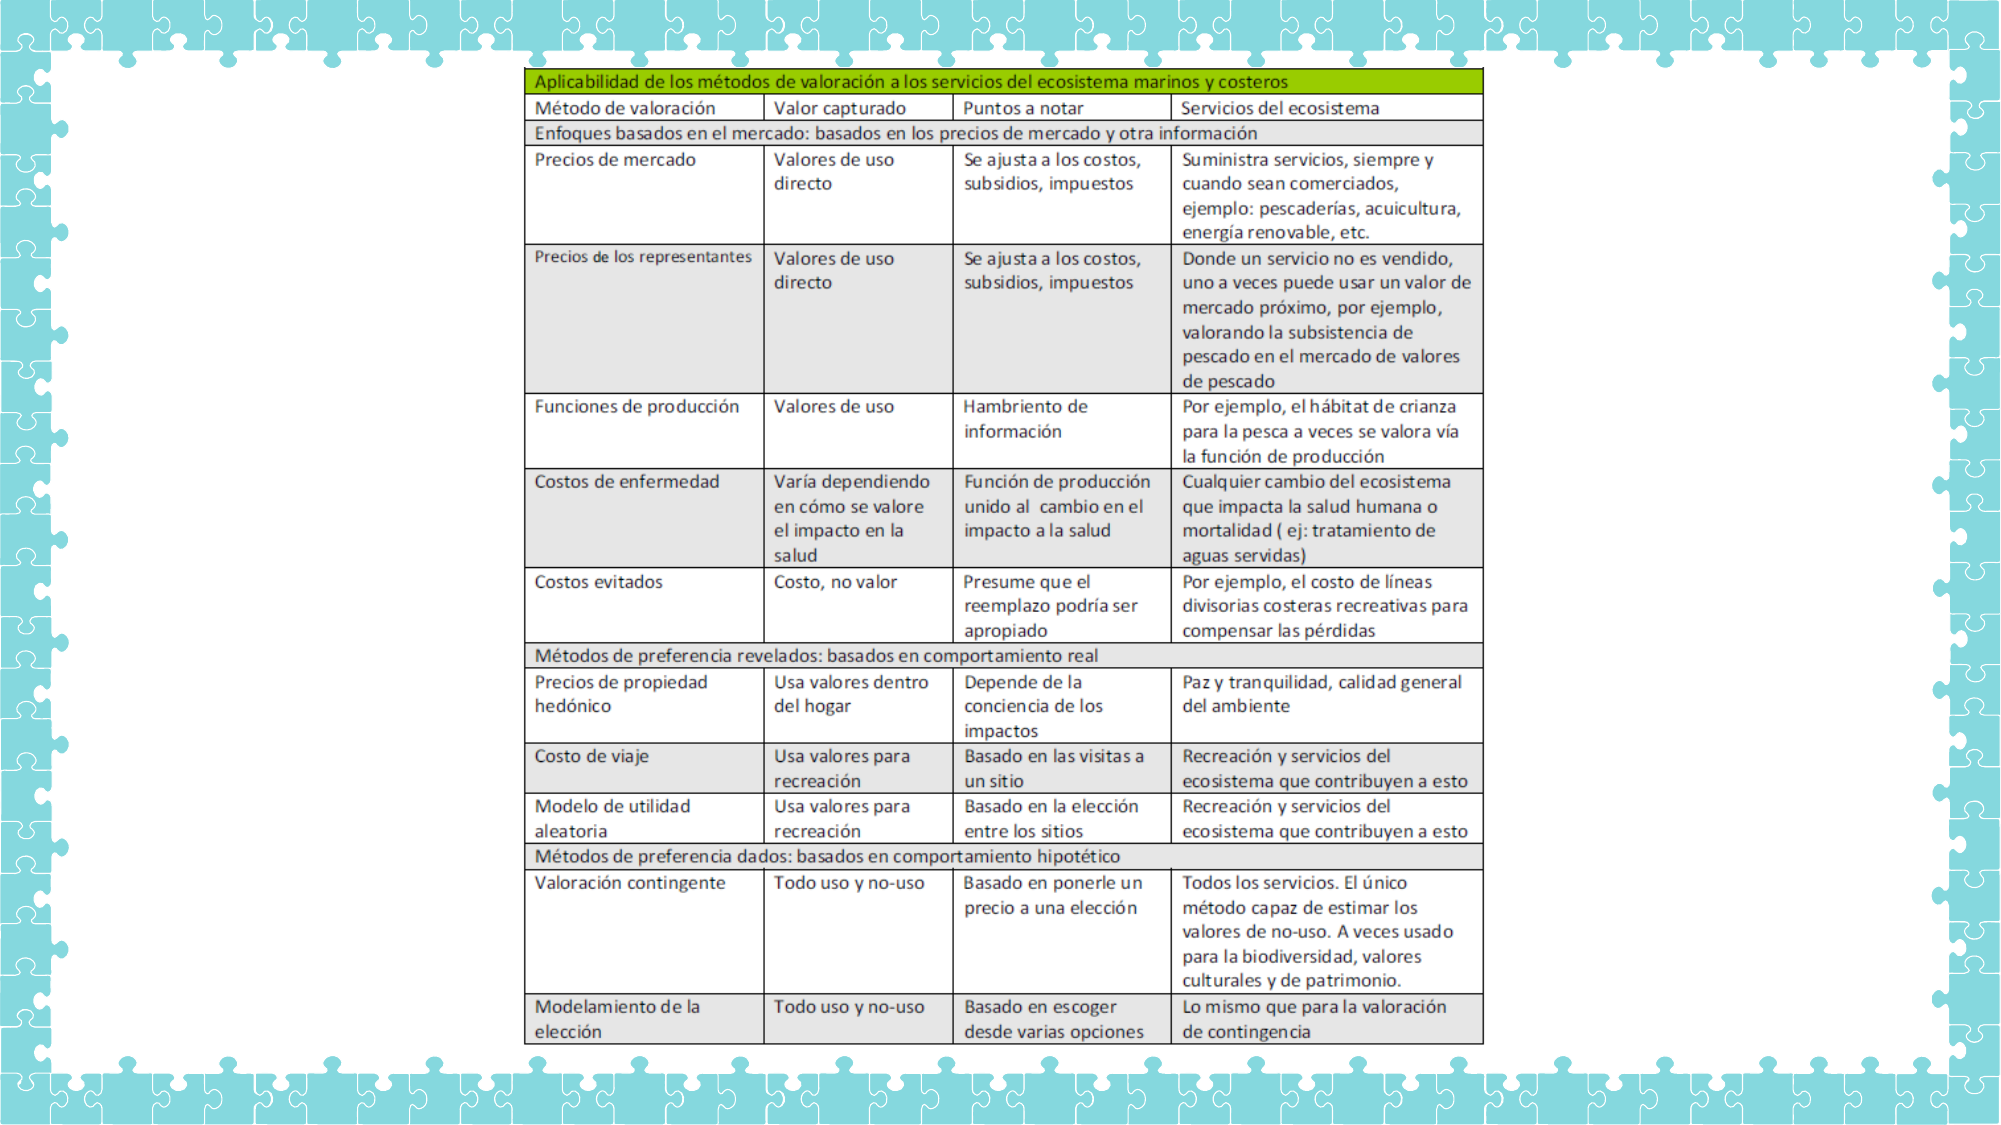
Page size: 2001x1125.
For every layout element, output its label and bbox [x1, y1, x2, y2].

picture [515, 67, 1494, 1048]
